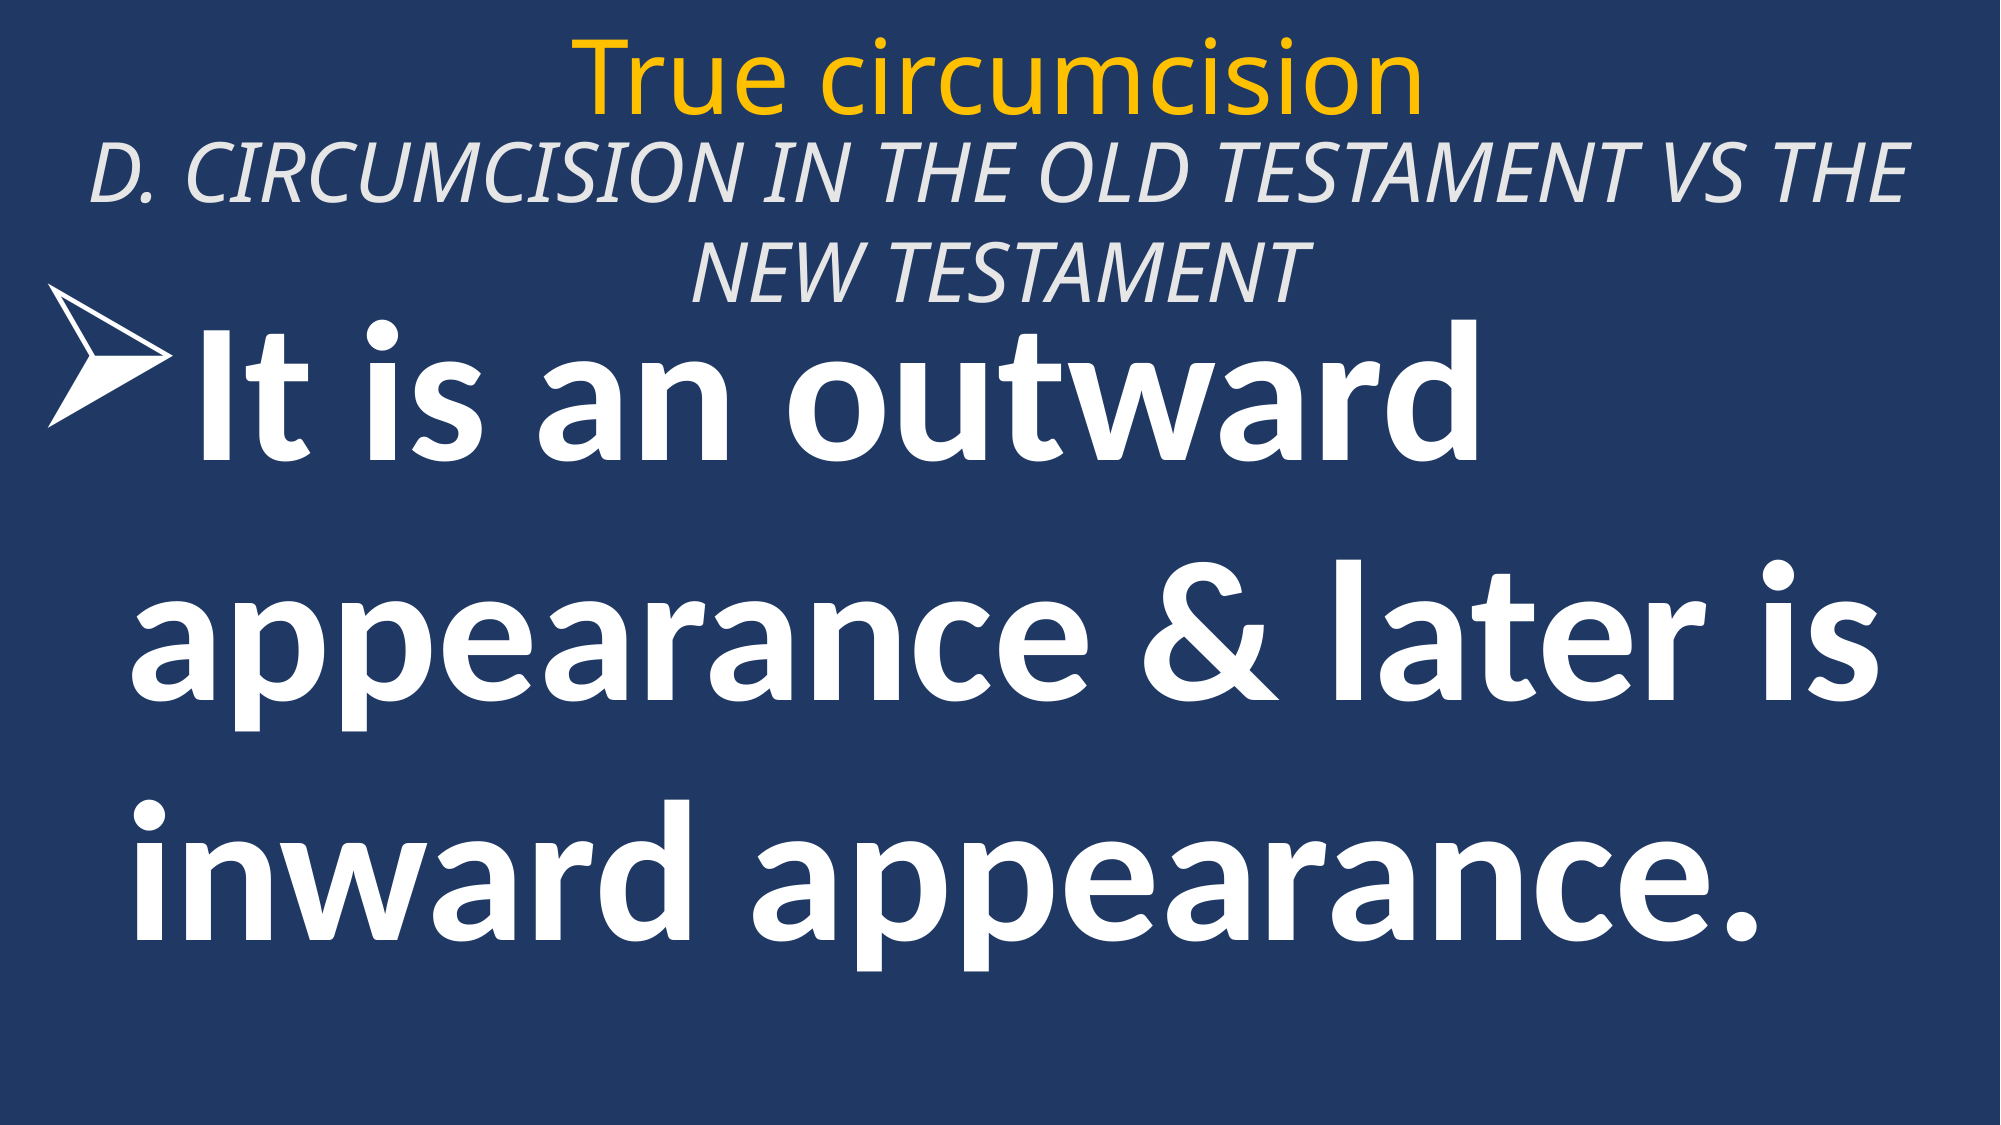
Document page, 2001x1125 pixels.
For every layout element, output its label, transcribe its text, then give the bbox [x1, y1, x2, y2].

text_box True circumcision [556, 2, 1444, 111]
text_box D. CIRCUMCISION IN THE OLD TESTAMENT VS THE NEW TESTAMENT [0, 111, 2000, 327]
text_box It is an outward appearance & later is inward appearance. [16, 327, 1981, 988]
